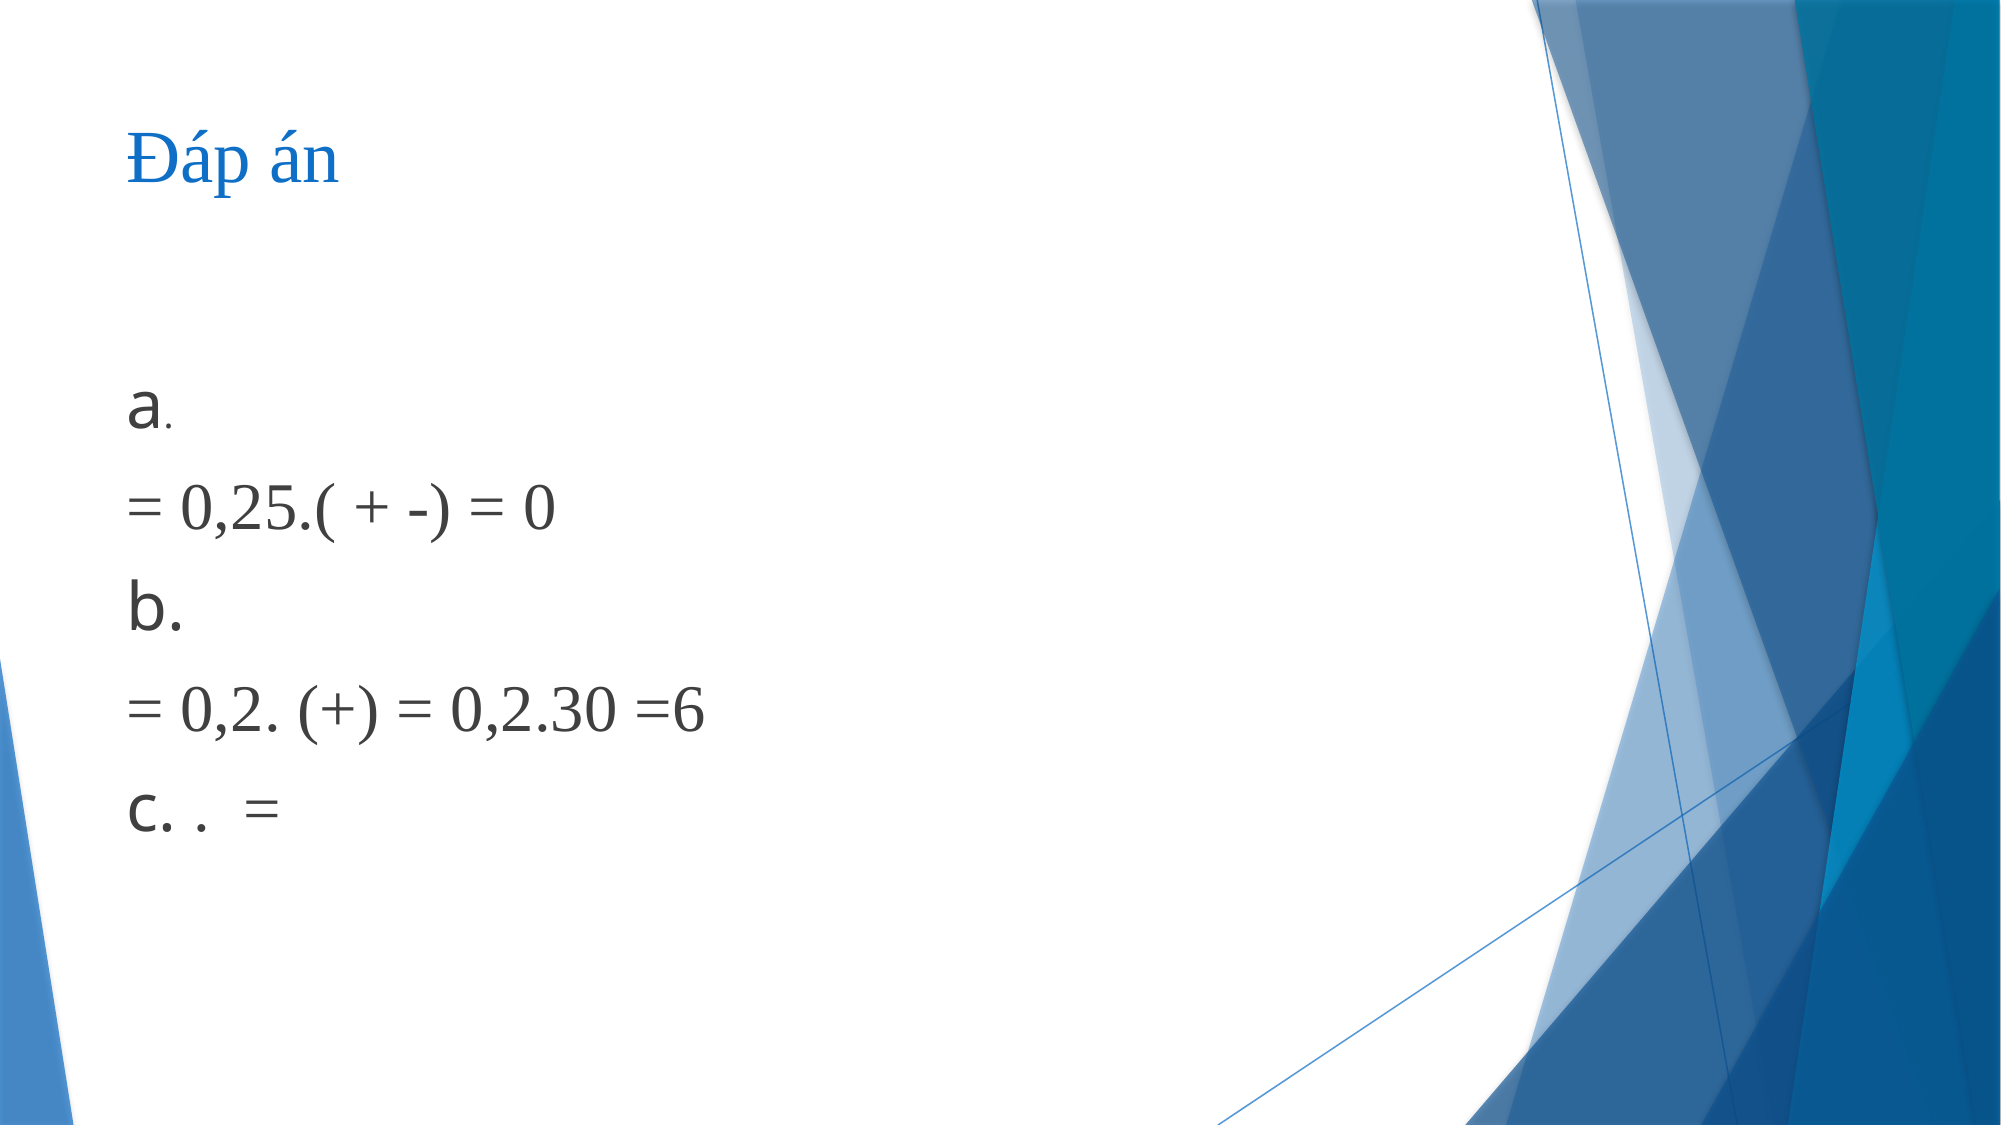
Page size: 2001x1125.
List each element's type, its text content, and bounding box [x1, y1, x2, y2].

title Đáp án [111, 99, 1522, 317]
